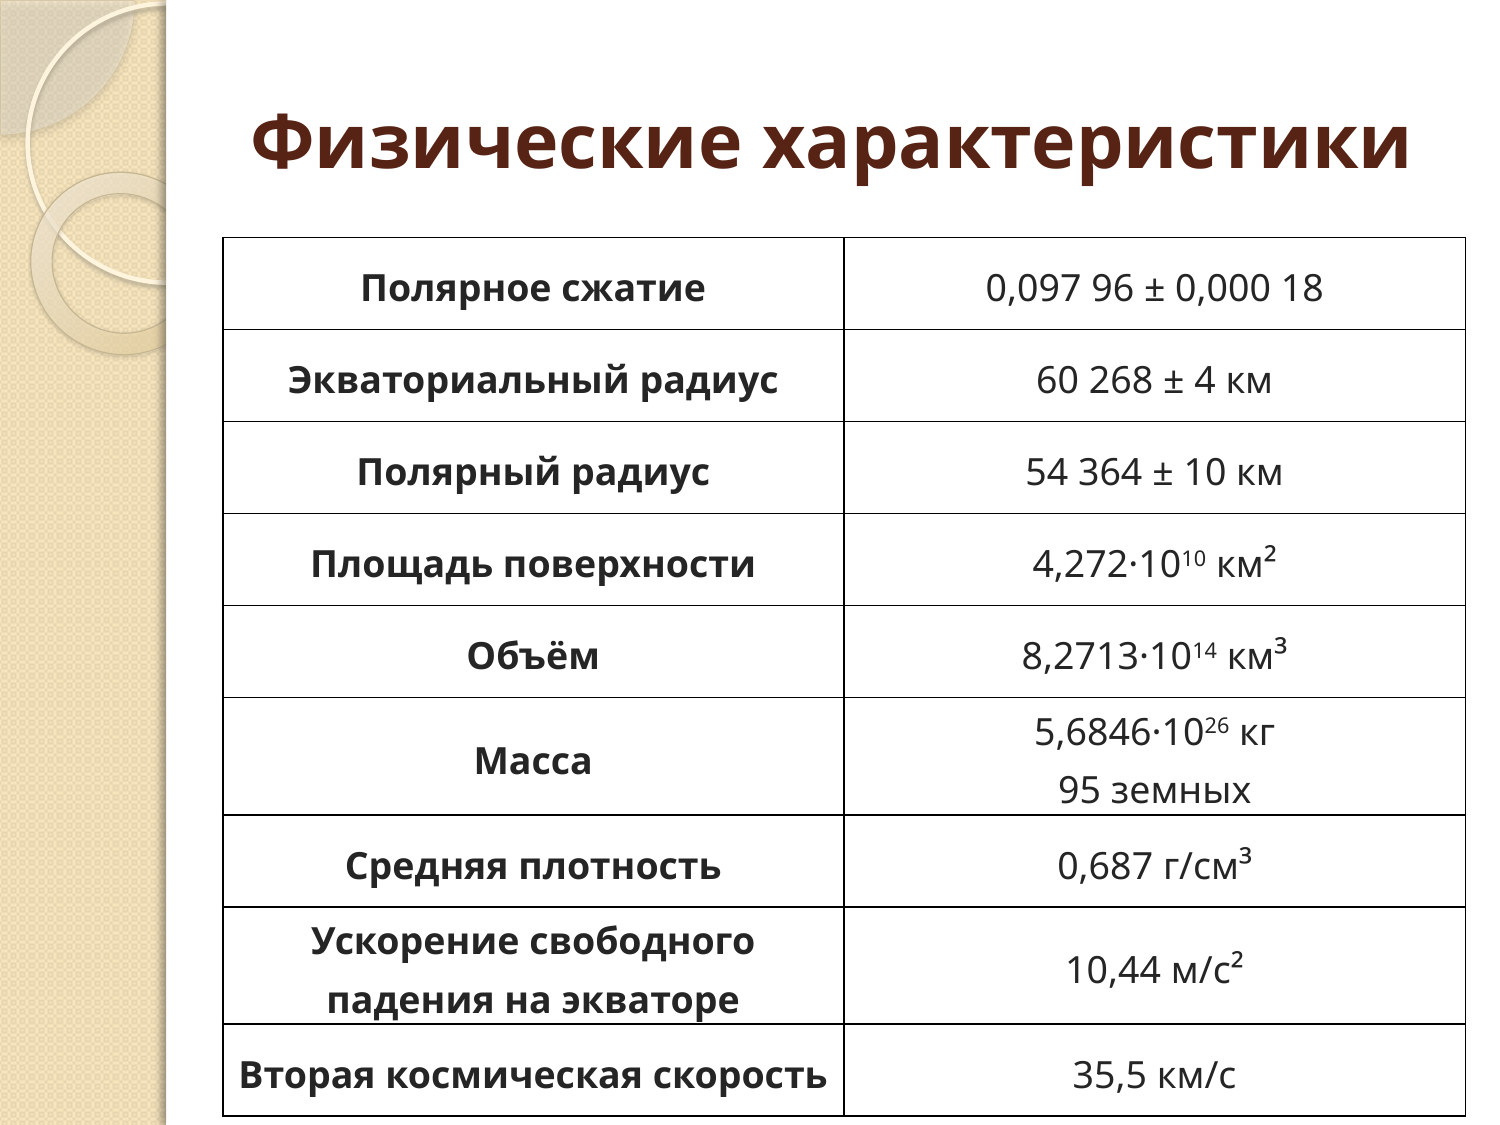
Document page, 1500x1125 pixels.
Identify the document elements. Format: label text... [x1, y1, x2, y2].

table_cell Полярный радиус [224, 422, 843, 513]
table_cell Площадь поверхности [224, 514, 843, 605]
table_cell 10,44 м/с² [845, 908, 1465, 1023]
table_cell 0,687 г/см³ [845, 816, 1465, 906]
table_header 0,097 96 ± 0,000 18 [845, 238, 1465, 329]
table_cell 5,6846·1026 кг 95 земных [845, 698, 1465, 814]
table_cell Экваториальный радиус [224, 330, 843, 421]
table_cell 54 364 ± 10 км [845, 422, 1465, 513]
table_header Полярное сжатие [224, 238, 843, 329]
table_cell 8,2713·1014 км³ [845, 606, 1465, 697]
table_cell Объём [224, 606, 843, 697]
table_cell Масса [224, 698, 843, 814]
table_cell 4,272·1010 км² [845, 514, 1465, 605]
title Физические характеристики [235, 45, 1466, 233]
table_cell Вторая космическая скорость [224, 1025, 843, 1115]
table_cell 60 268 ± 4 км [845, 330, 1465, 421]
table_cell Ускорение свободного падения на экваторе [224, 908, 843, 1023]
table_cell 35,5 км/с [845, 1025, 1465, 1115]
table_cell Средняя плотность [224, 816, 843, 906]
